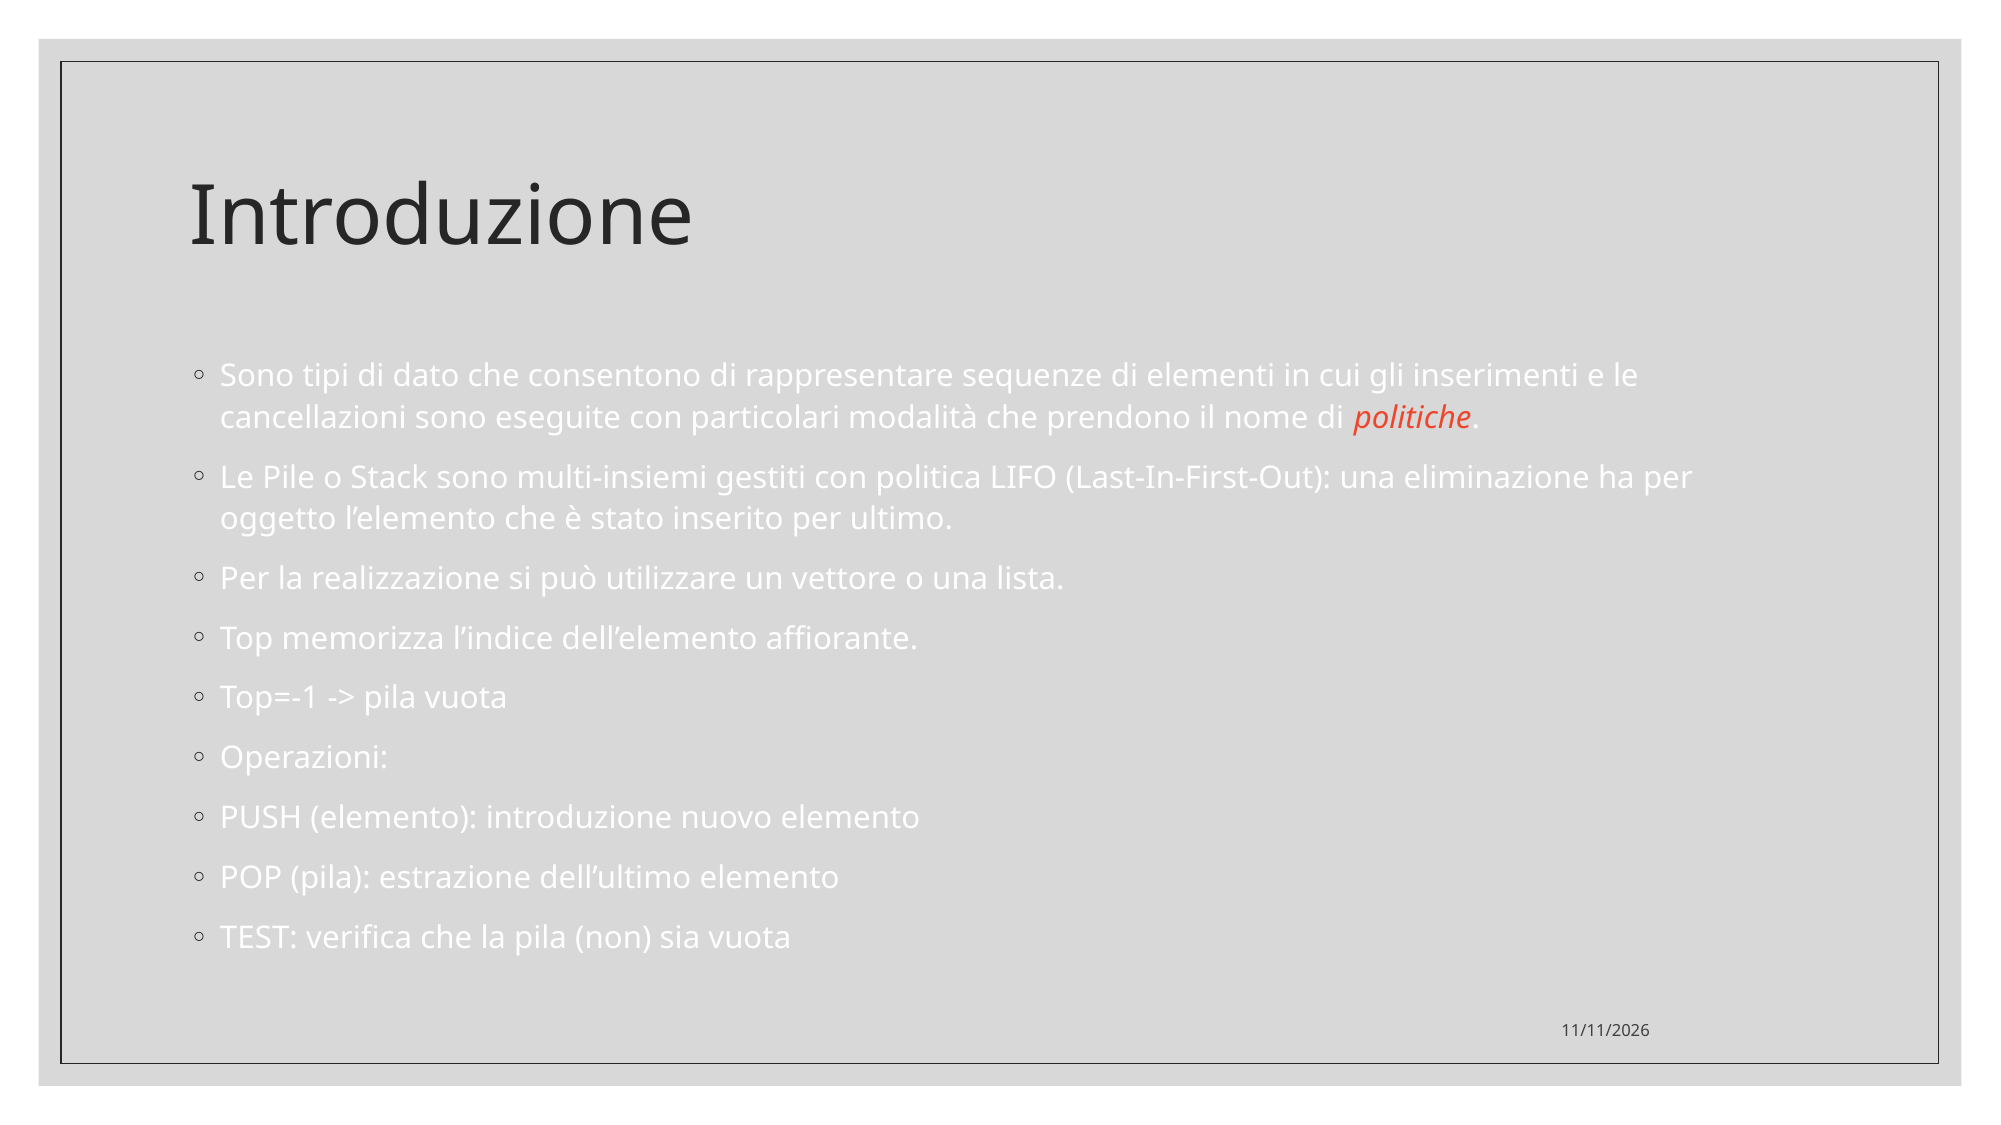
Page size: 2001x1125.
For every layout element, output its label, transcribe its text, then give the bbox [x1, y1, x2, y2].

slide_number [1190, 990, 1665, 1050]
title Introduzione [174, 105, 1825, 331]
list Sono tipi di dato che consentono di rappresentare sequenze di elementi in cui gli inserimenti e le cancellazioni sono eseguite con particolari modalità che prendono il nome di politiche. Le Pile o Stack sono multi-insiemi gestiti con politica LIFO (Last-In-First-Out): una eliminazione ha per oggetto l’elemento che è stato inserito per ultimo. Per la realizzazione si può utilizzare un vettore o una lista. Top memorizza l’indice dell’elemento affiorante. Top=-1 -> pila vuota Operazioni: PUSH (elemento): introduzione nuovo elemento POP (pila): estrazione dell’ultimo elemento TEST: verifica che la pila (non) sia vuota [174, 344, 1825, 976]
